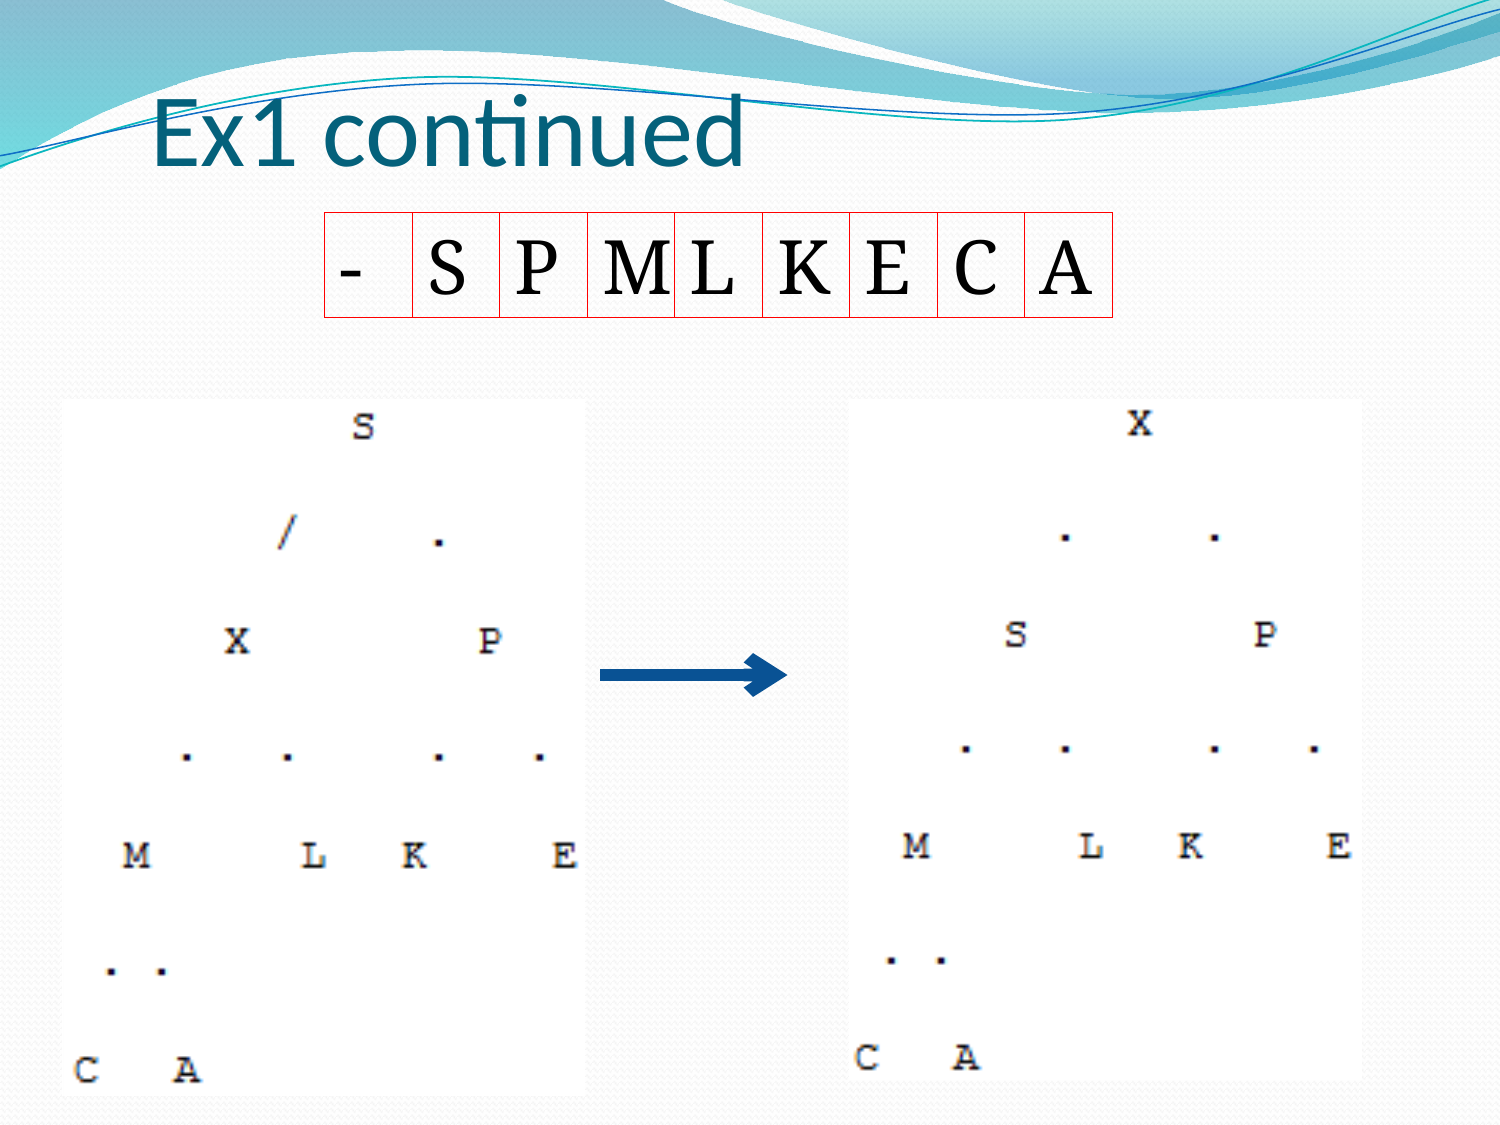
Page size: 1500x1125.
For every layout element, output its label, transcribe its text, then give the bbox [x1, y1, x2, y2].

text_box M [587, 212, 674, 318]
text_box A [1025, 212, 1113, 318]
text_box C [937, 212, 1025, 318]
picture [849, 399, 1363, 1080]
title Ex1 continued [150, 0, 1500, 188]
text_box K [762, 212, 849, 318]
text_box L [674, 212, 762, 318]
text_box S [413, 212, 499, 318]
text_box P [499, 212, 587, 318]
text_box E [849, 212, 937, 318]
text_box - [324, 212, 413, 318]
picture [62, 399, 585, 1096]
